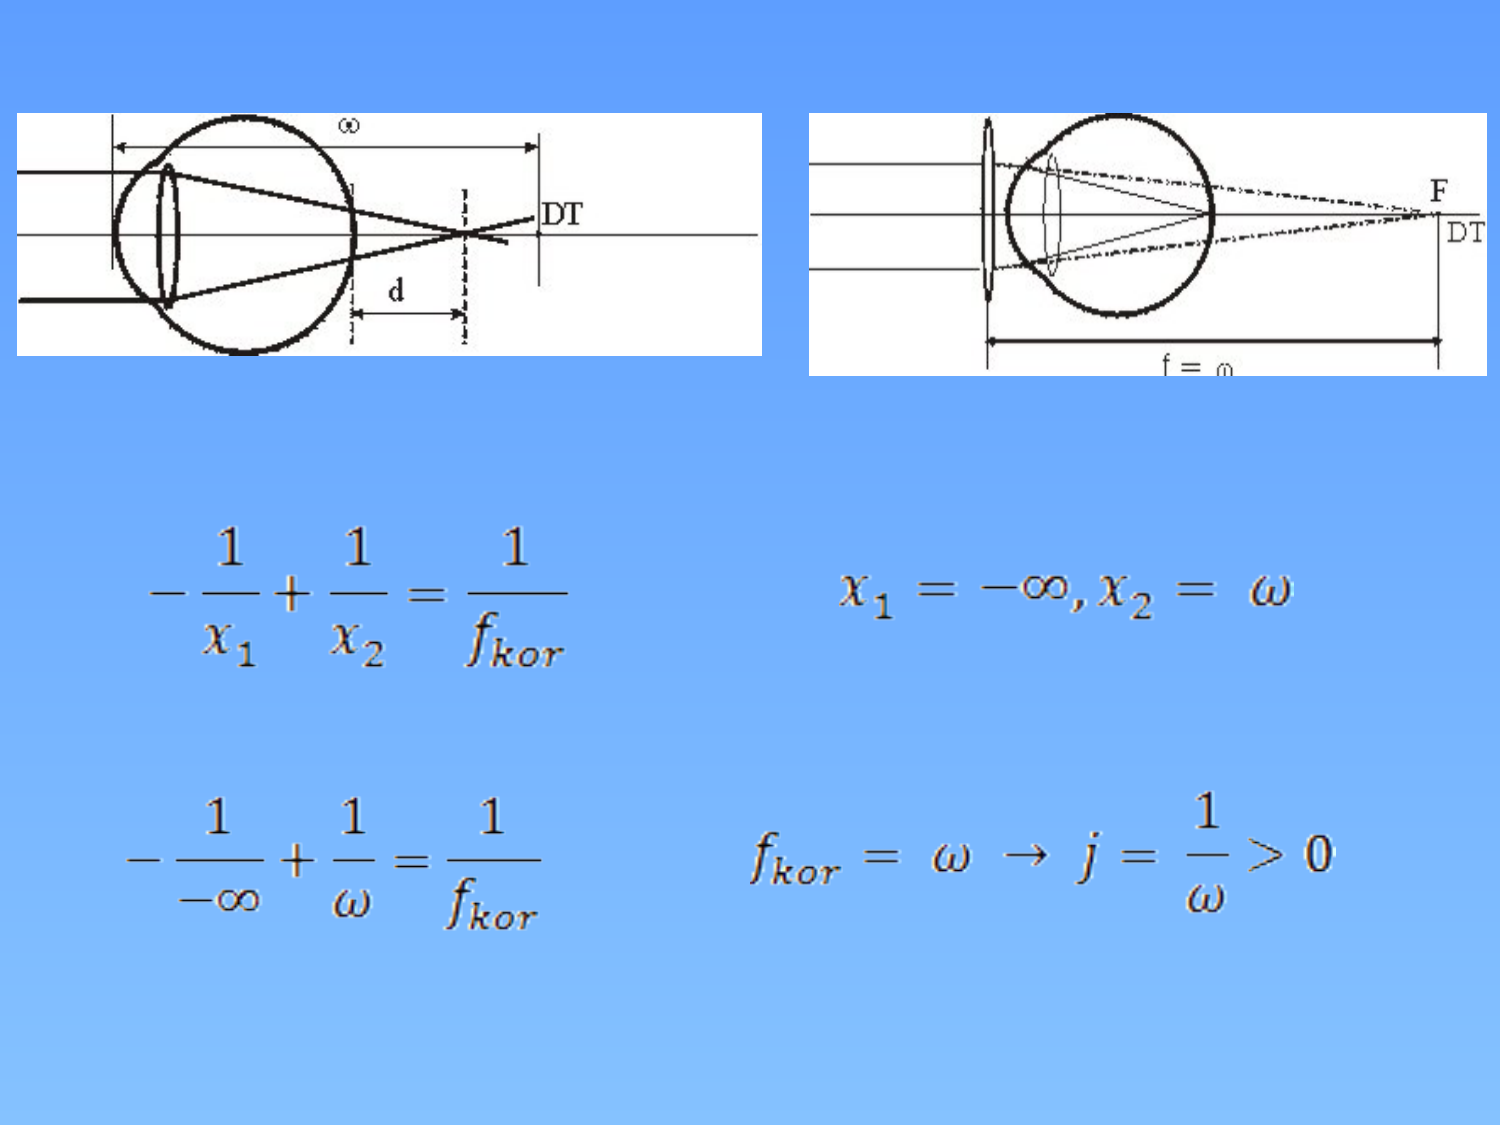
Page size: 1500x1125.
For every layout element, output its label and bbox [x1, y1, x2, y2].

picture [147, 521, 573, 679]
picture [808, 113, 1487, 376]
picture [749, 785, 1336, 926]
picture [838, 550, 1294, 634]
picture [124, 792, 546, 941]
list [17, 113, 763, 356]
